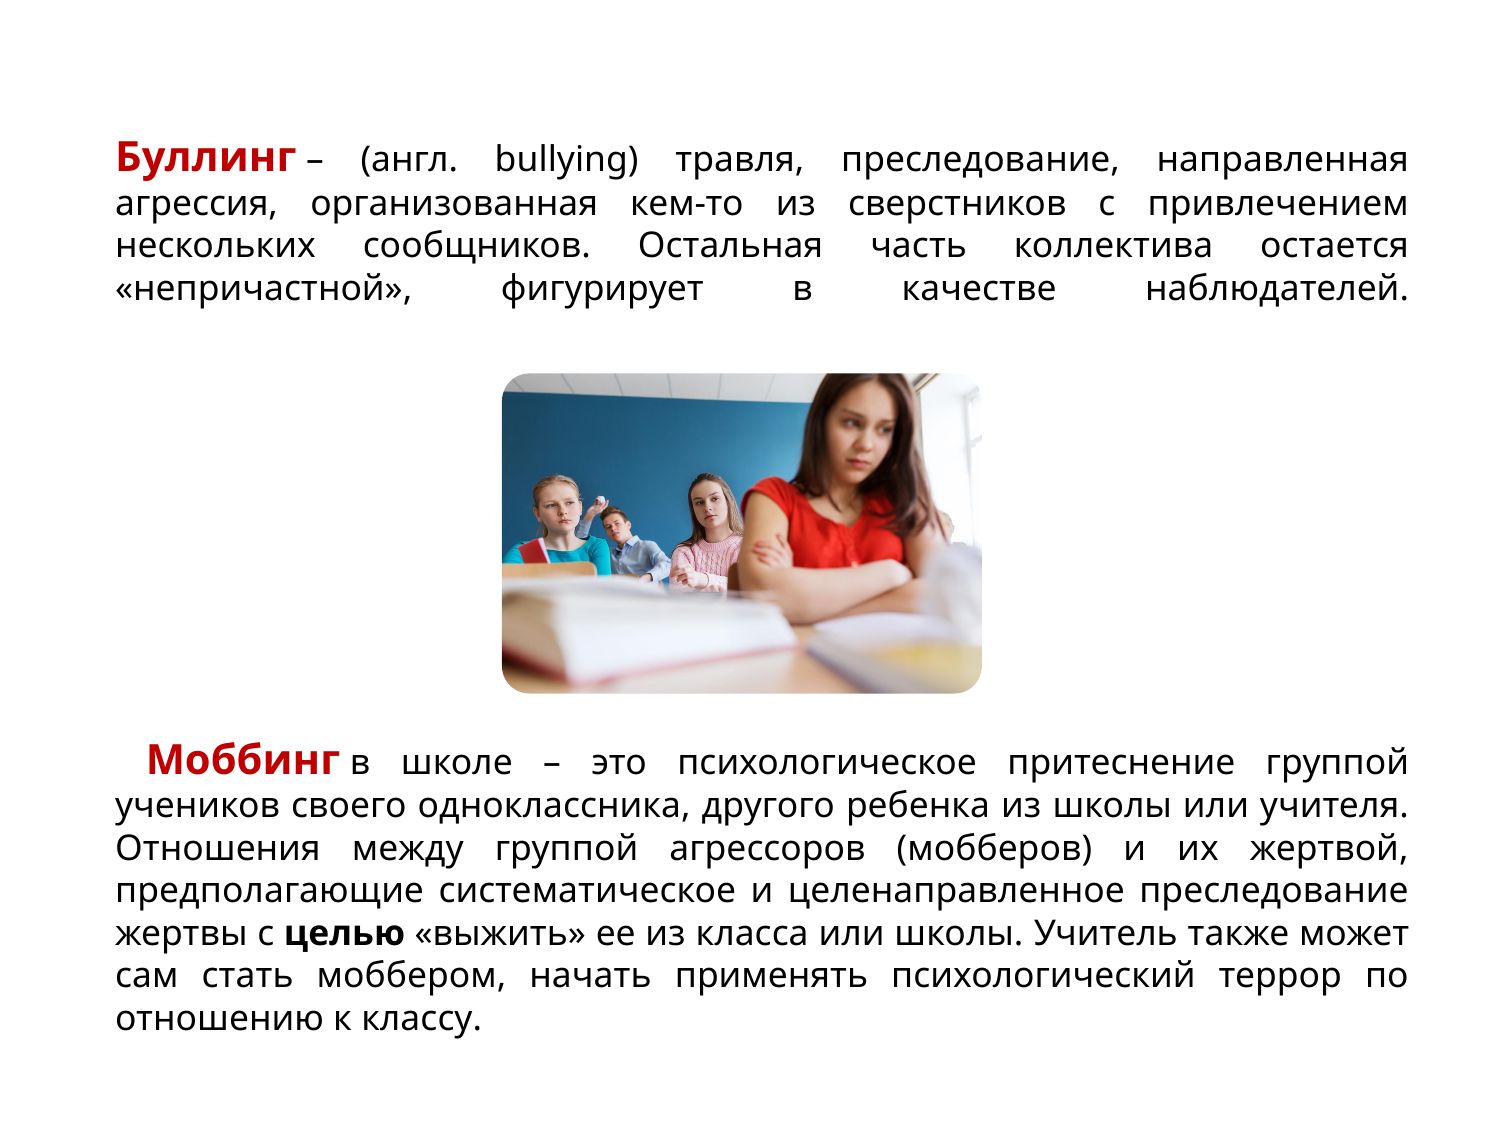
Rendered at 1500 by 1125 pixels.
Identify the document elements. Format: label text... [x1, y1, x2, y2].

picture [501, 373, 982, 694]
text_box Буллинг – (англ. bullying) травля, преследование, направленная агрессия, организованная кем-то из сверстников с привлечением нескольких сообщников. Остальная часть коллектива остается «непричастной», фигурирует в качестве наблюдателей. Моббинг в школе – это психологическое притеснение группой учеников своего одноклассника, другого ребенка из школы или учителя. Отношения между группой агрессоров (мобберов) и их жертвой, предполагающие систематическое и целенаправленное преследование жертвы с целью «выжить» ее из класса или школы. Учитель также может сам стать моббером, начать применять психологический террор по отношению к классу. [100, 122, 1425, 1045]
